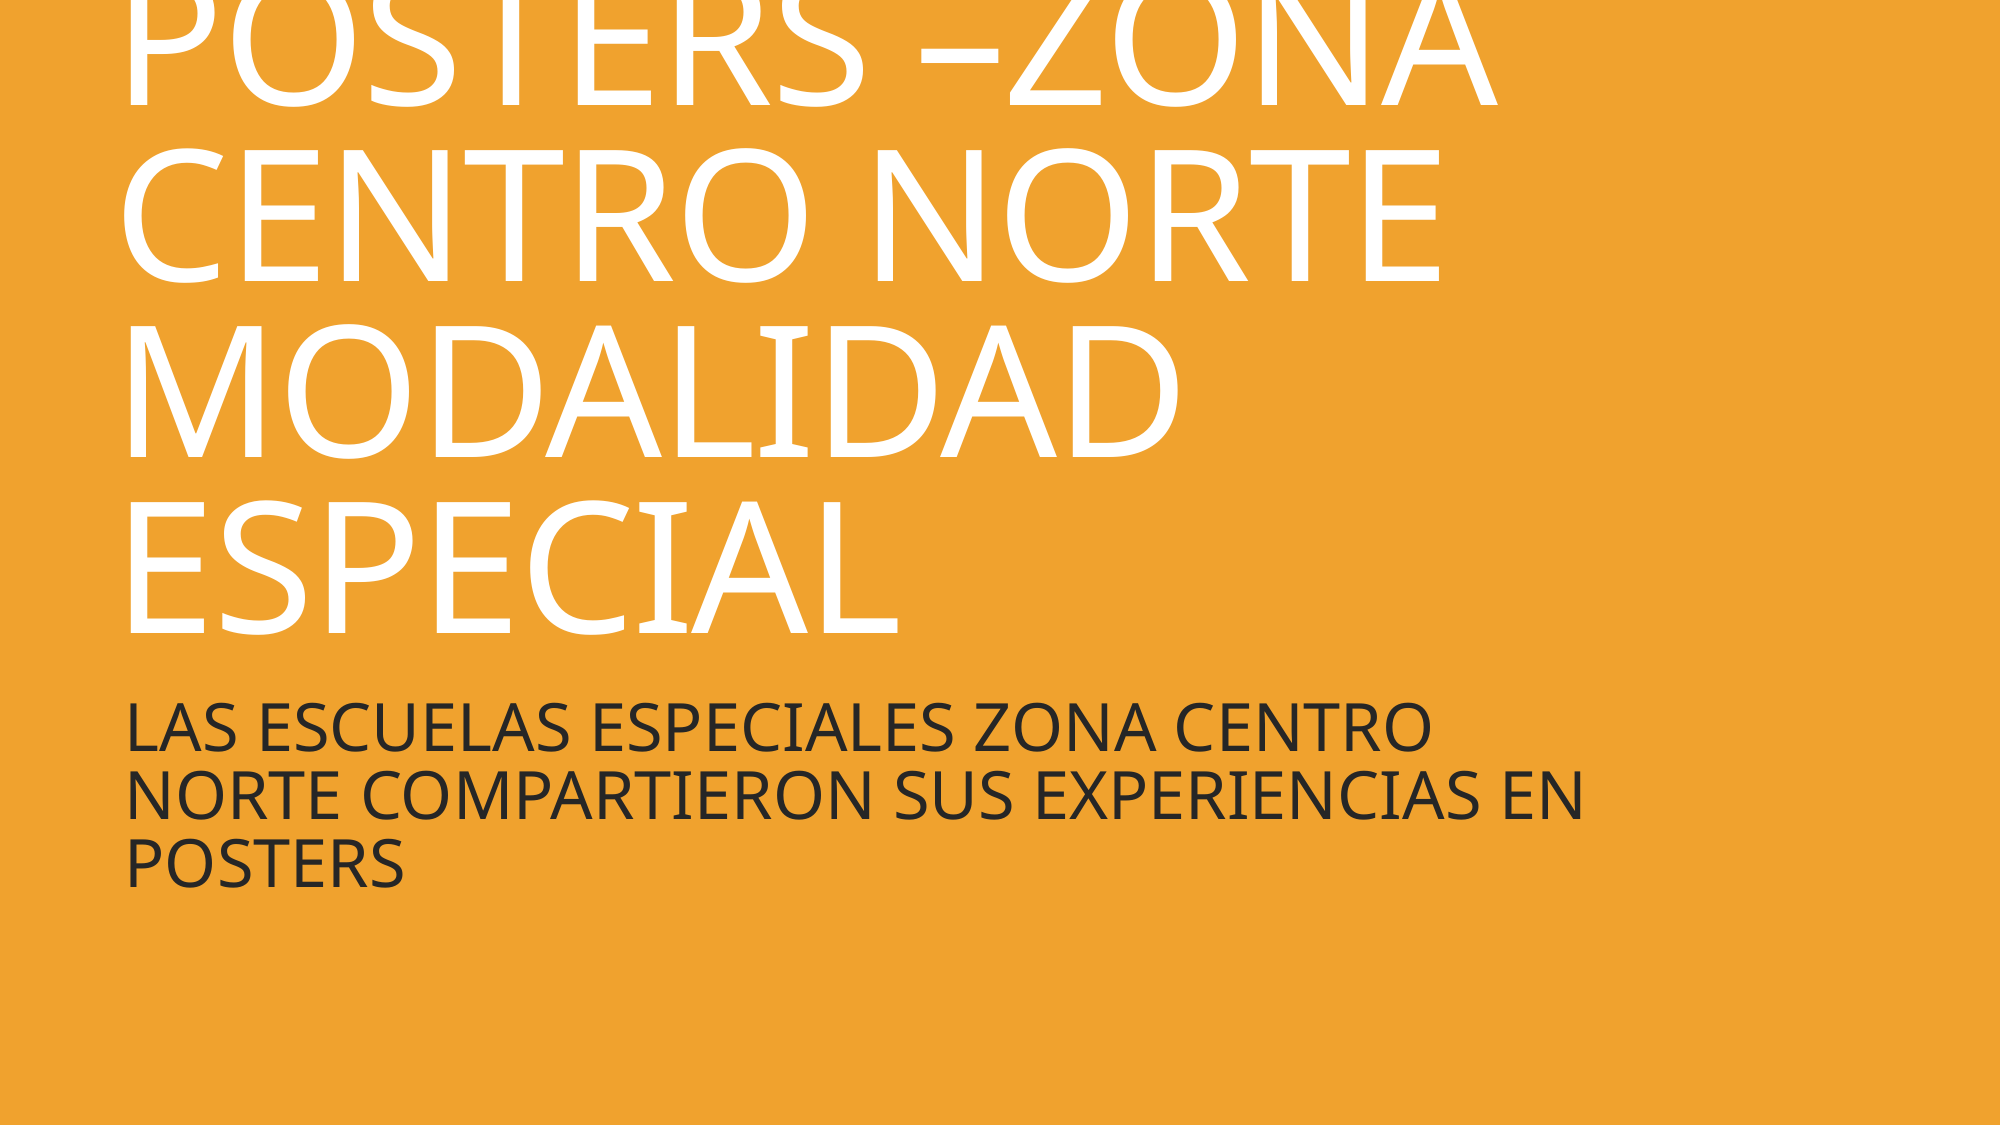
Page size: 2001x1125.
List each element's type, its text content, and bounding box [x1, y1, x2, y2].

subtitle LAS ESCUELAS ESPECIALES ZONA CENTRO NORTE COMPARTIERON SUS EXPERIENCIAS EN POSTERS [109, 690, 1624, 961]
title POSTERS –ZONA CENTRO NORTE MODALIDAD ESPECIAL [98, 126, 1868, 677]
